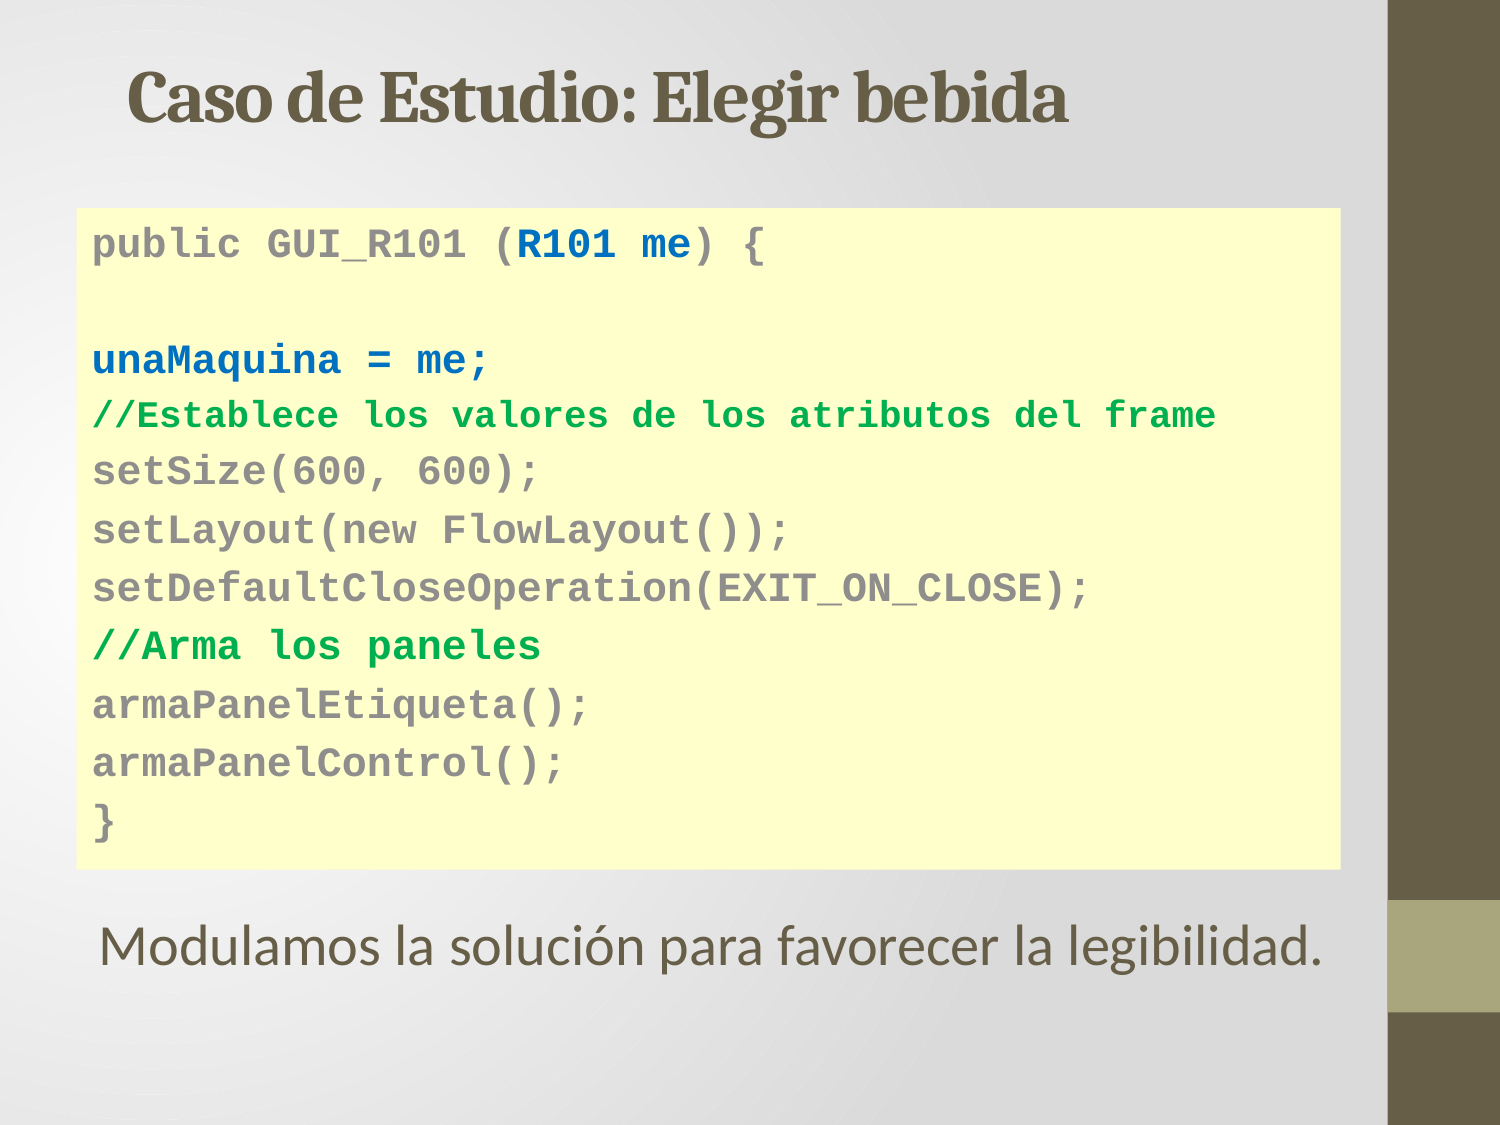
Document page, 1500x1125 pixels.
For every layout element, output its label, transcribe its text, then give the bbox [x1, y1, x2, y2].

text_box Modulamos la solución para favorecer la legibilidad. [83, 900, 1365, 985]
subtitle public GUI_R101 (R101 me) { unaMaquina = me; //Establece los valores de los atributos del frame setSize(600, 600); setLayout(new FlowLayout()); setDefaultCloseOperation(EXIT_ON_CLOSE); //Arma los paneles armaPanelEtiqueta(); armaPanelControl(); } [76, 208, 1341, 870]
text_box Caso de Estudio: Elegir bebida [112, 0, 1388, 185]
